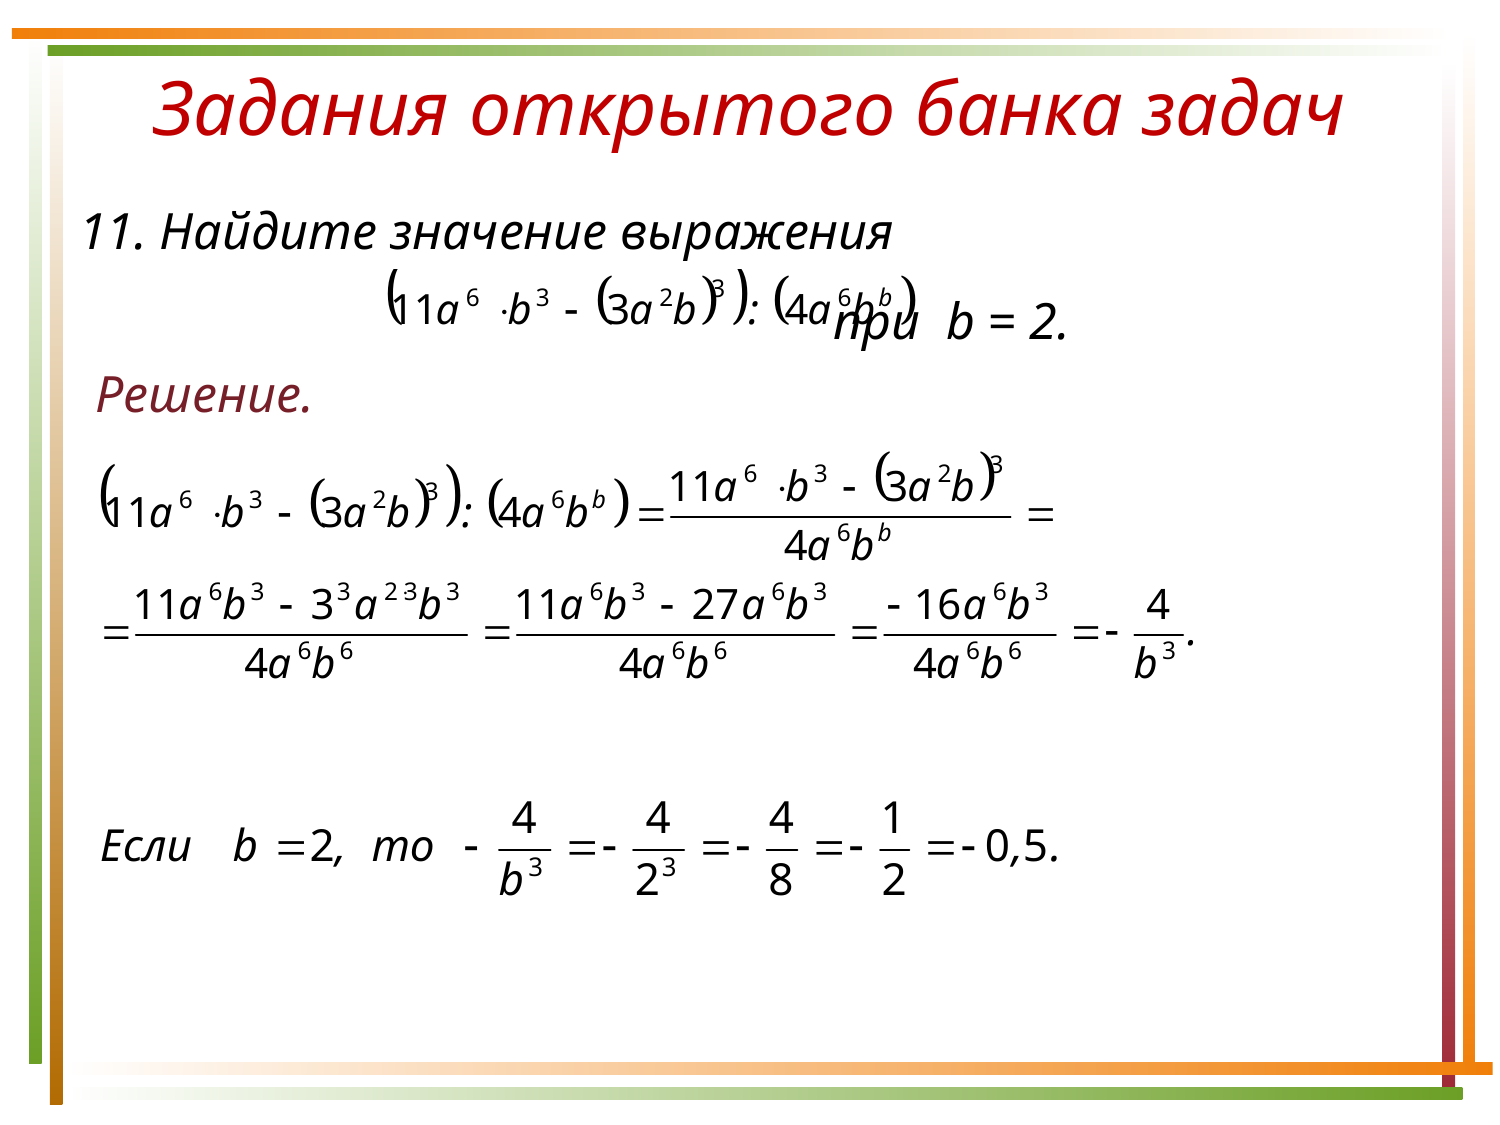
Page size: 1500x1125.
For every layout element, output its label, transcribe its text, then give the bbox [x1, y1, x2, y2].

text_box Задания открытого банка задач [93, 53, 1406, 170]
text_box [64, 191, 1436, 359]
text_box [93, 444, 1204, 690]
text_box Решение. [80, 367, 350, 431]
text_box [94, 791, 1071, 906]
